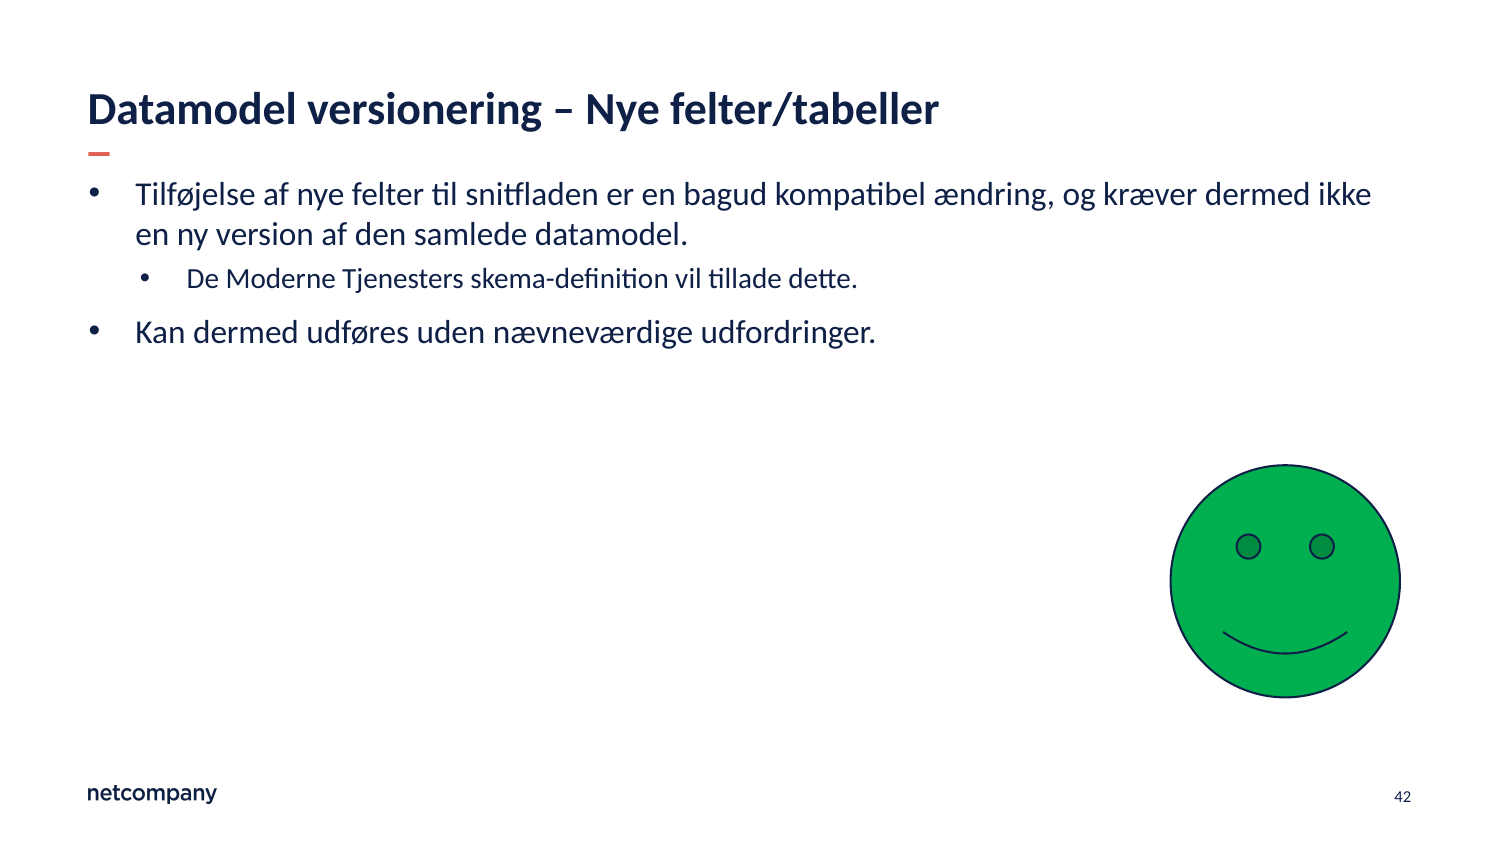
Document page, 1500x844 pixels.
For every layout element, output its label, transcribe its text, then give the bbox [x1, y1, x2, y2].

text_box [1169, 464, 1401, 699]
list Tilføjelse af nye felter til snitfladen er en bagud kompatibel ændring, og kræver dermed ikke en ny version af den samlede datamodel. De Moderne Tjenesters skema-definition vil tillade dette. Kan dermed udføres uden nævneværdige udfordringer. [88, 171, 1412, 759]
picture [88, 785, 217, 804]
title Datamodel versionering – Nye felter/tabeller [87, 85, 1412, 134]
picture [88, 152, 110, 156]
